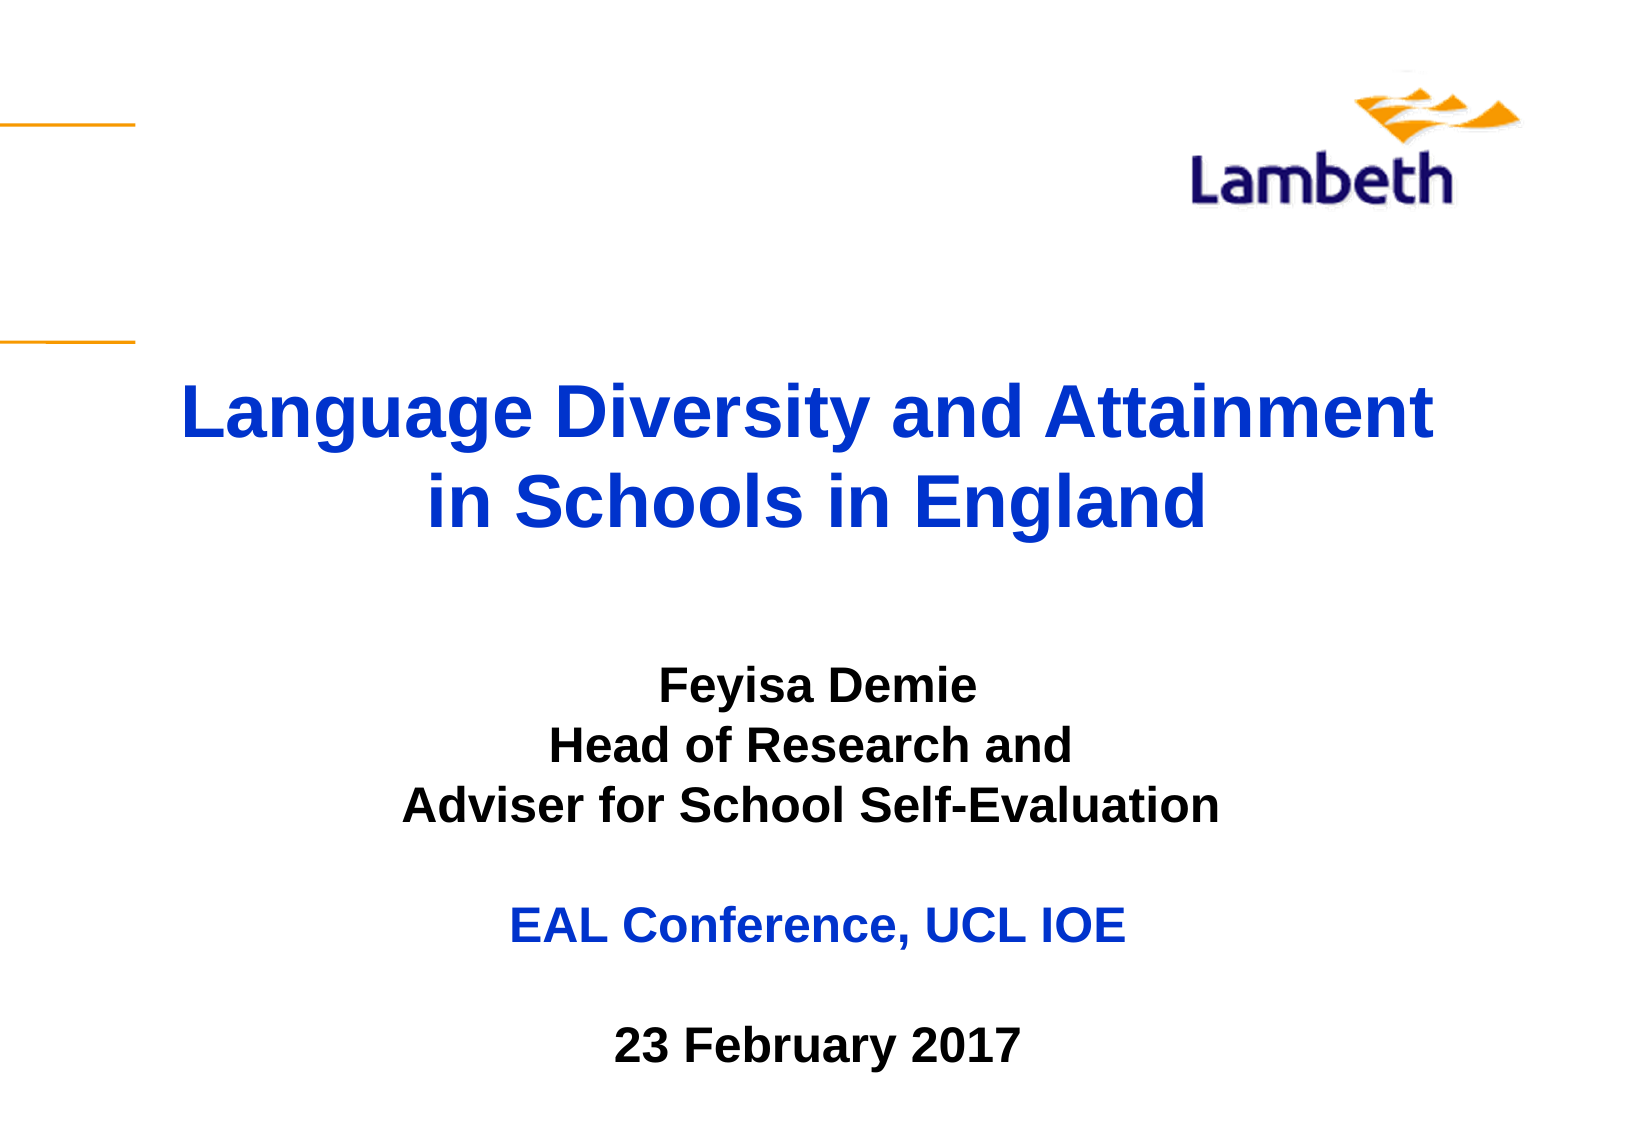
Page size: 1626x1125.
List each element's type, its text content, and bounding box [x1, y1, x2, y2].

text_box Language Diversity and Attainment in Schools in England Feyisa Demie Head of Research and Adviser for School Self-Evaluation EAL Conference, UCL IOE 23 February 2017 [121, 265, 1515, 1080]
picture [1181, 61, 1529, 278]
